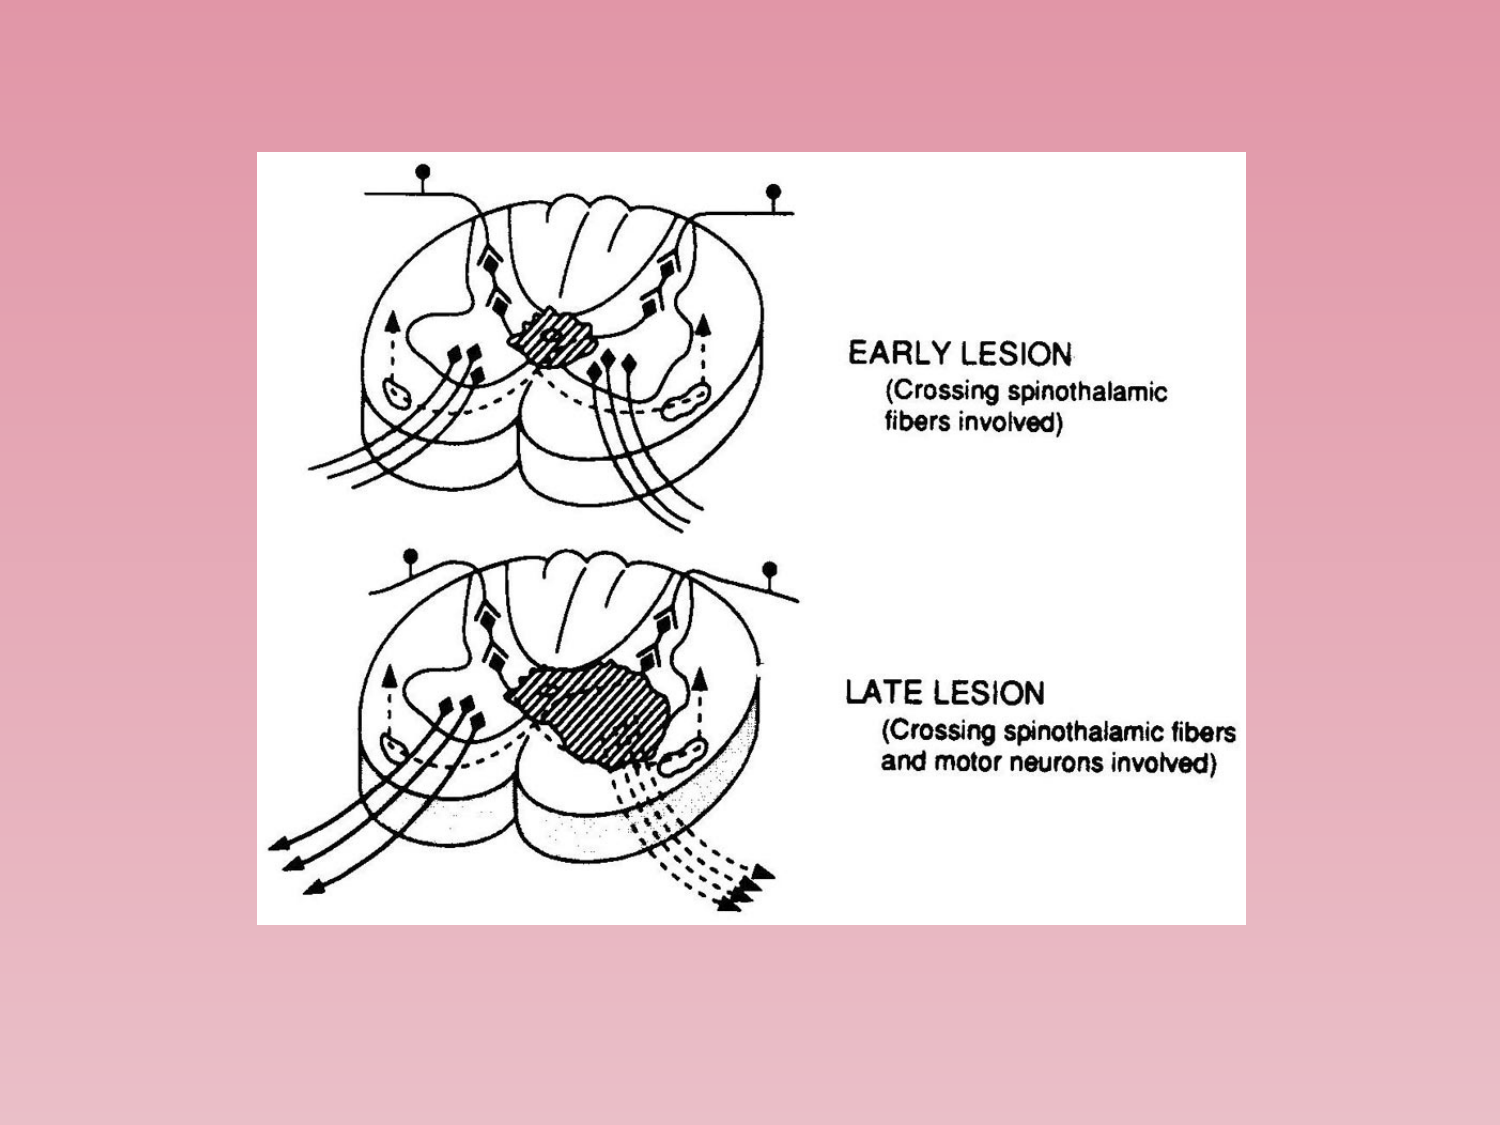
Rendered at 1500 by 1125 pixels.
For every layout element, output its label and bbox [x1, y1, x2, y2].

list [257, 152, 1247, 925]
